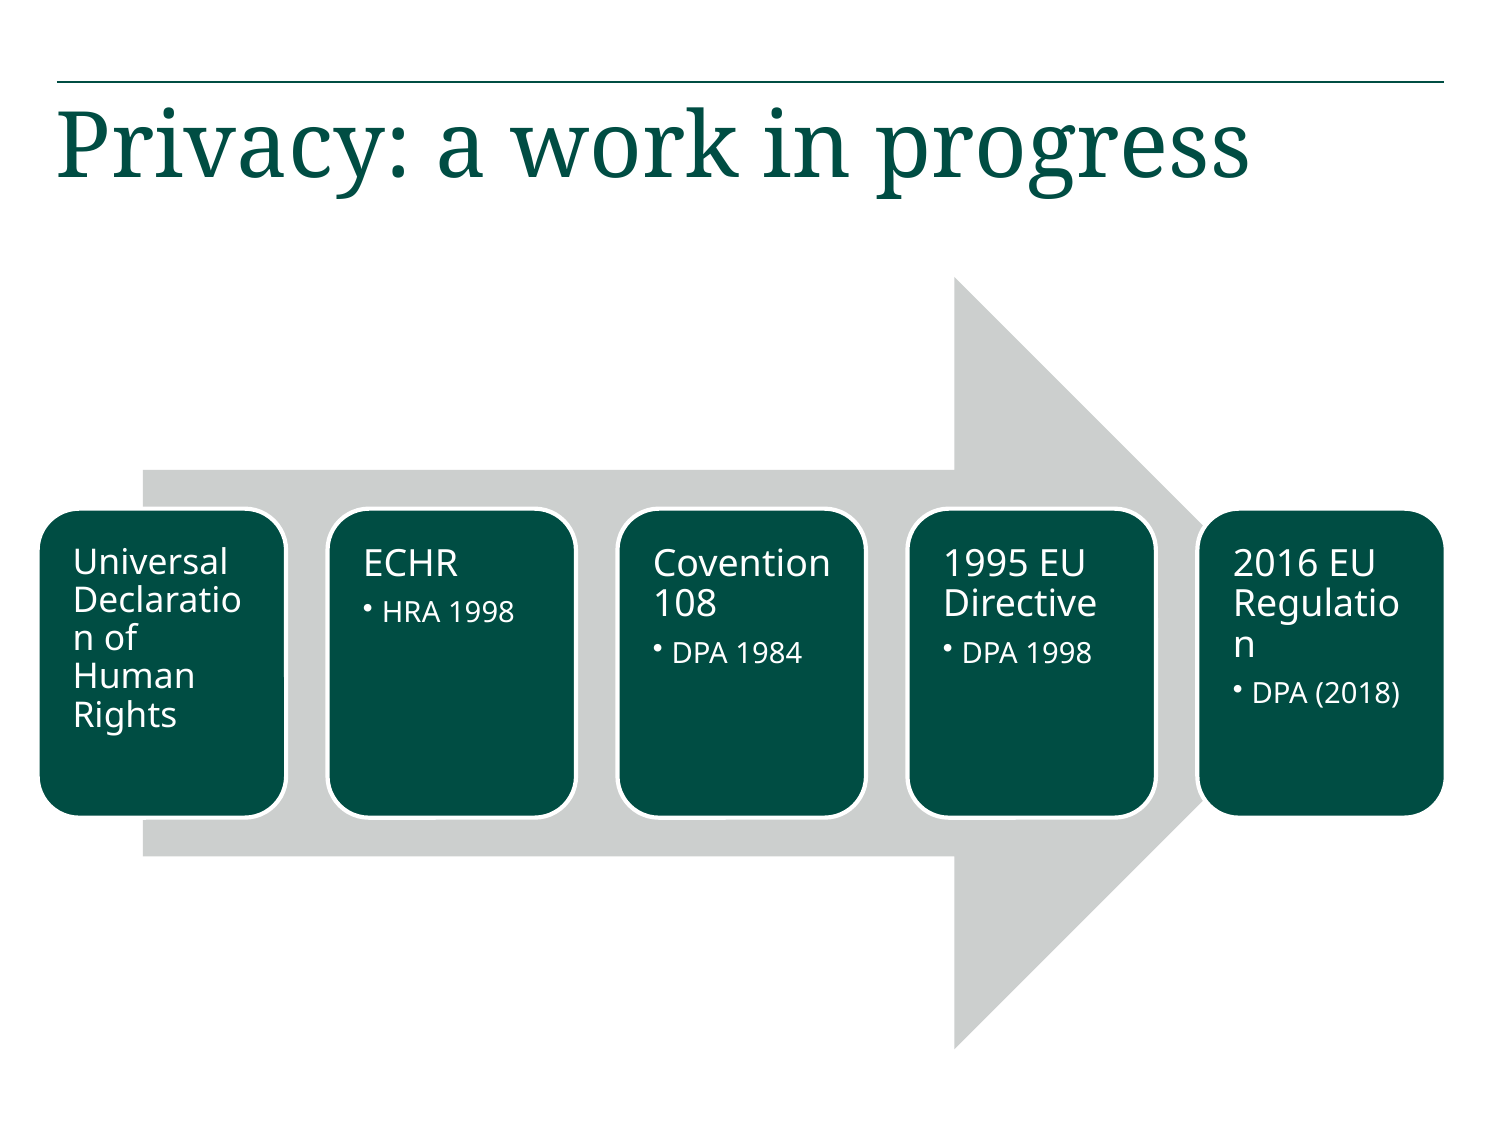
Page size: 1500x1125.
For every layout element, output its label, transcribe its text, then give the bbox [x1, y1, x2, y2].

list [36, 276, 1447, 1050]
title Privacy: a work in progress [40, 47, 1450, 235]
